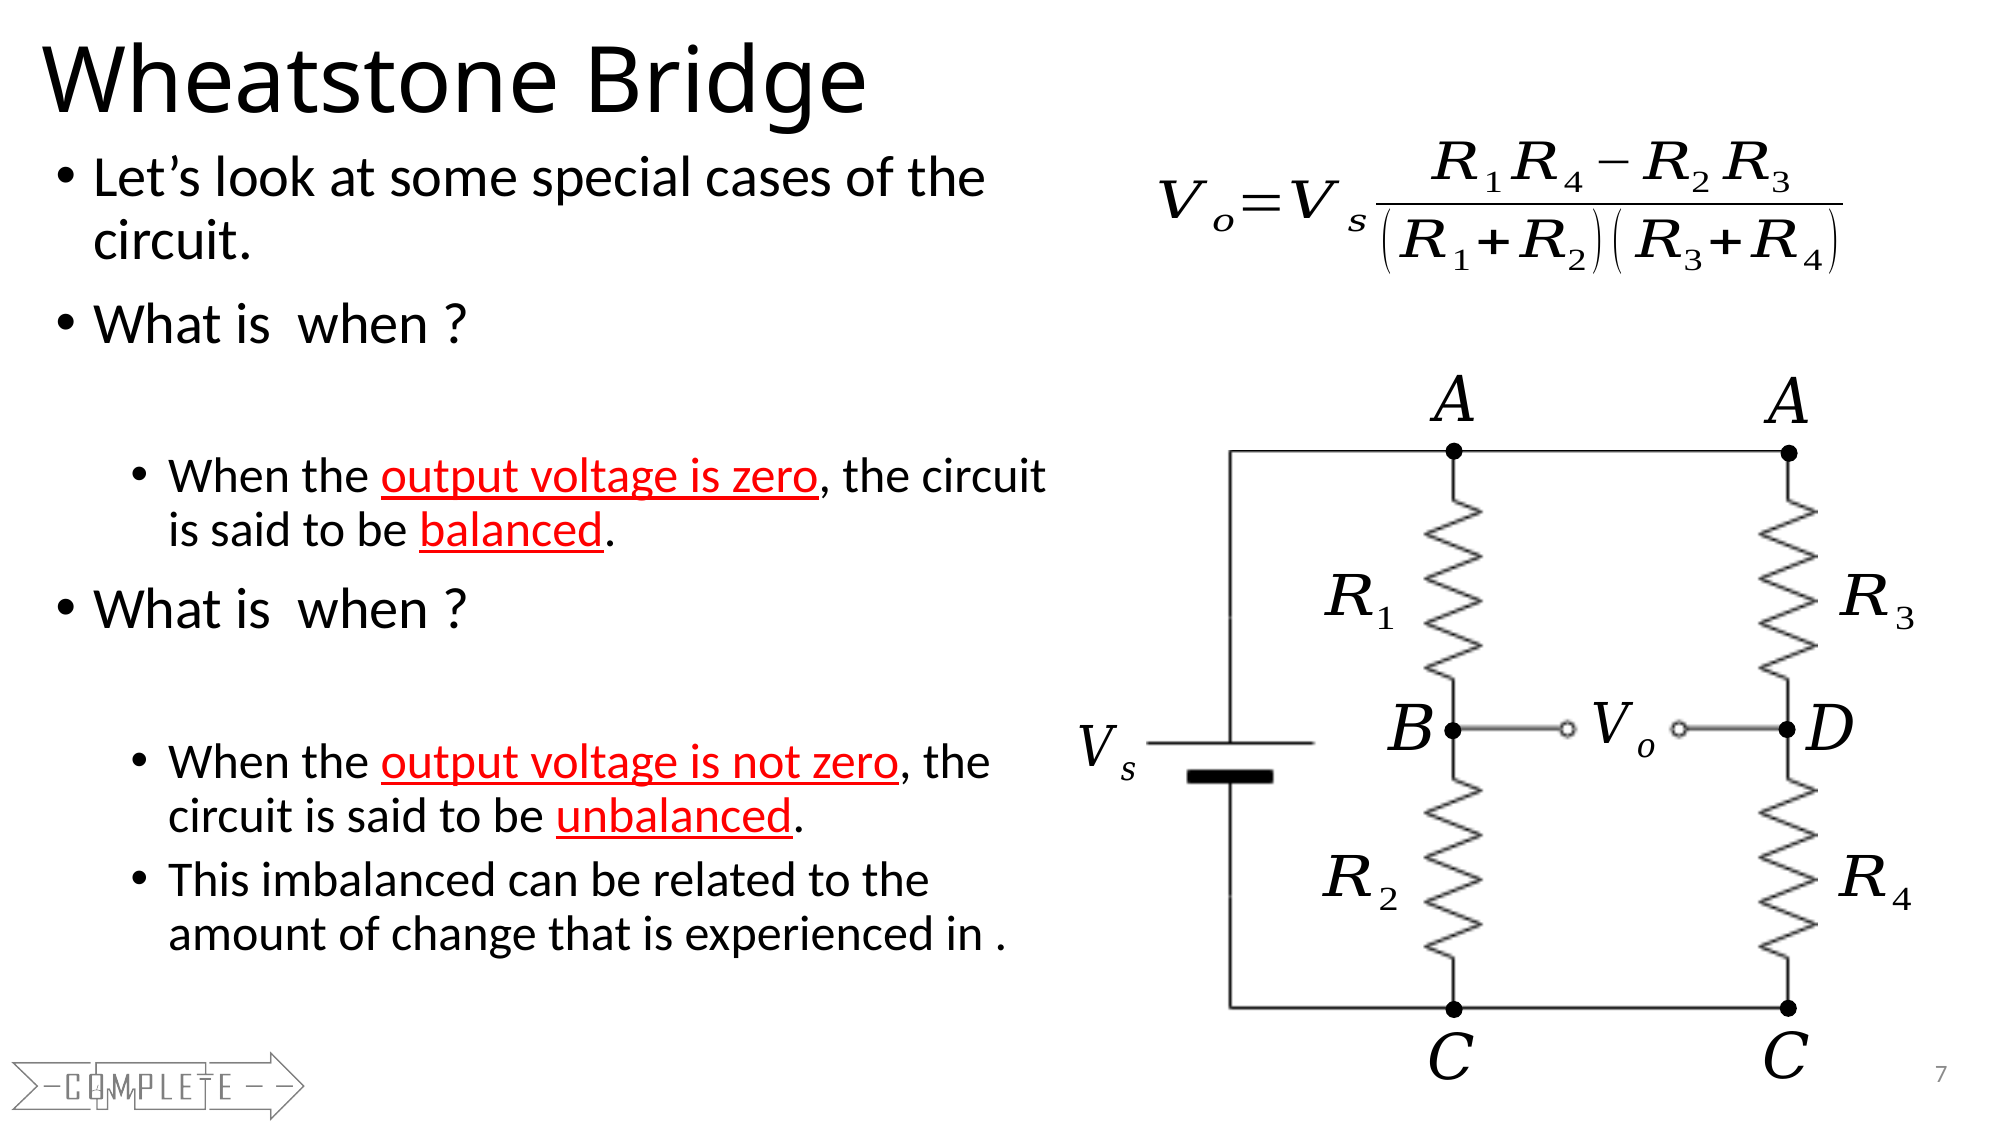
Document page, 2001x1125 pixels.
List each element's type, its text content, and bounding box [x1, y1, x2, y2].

text_box [1781, 444, 1797, 450]
picture [1146, 450, 1818, 1014]
text_box [1445, 442, 1463, 450]
picture [0, 1035, 309, 1125]
text_box [1446, 1014, 1462, 1019]
slide_number 7 [1512, 1042, 1963, 1103]
title Wheatstone Bridge [25, 25, 1751, 141]
